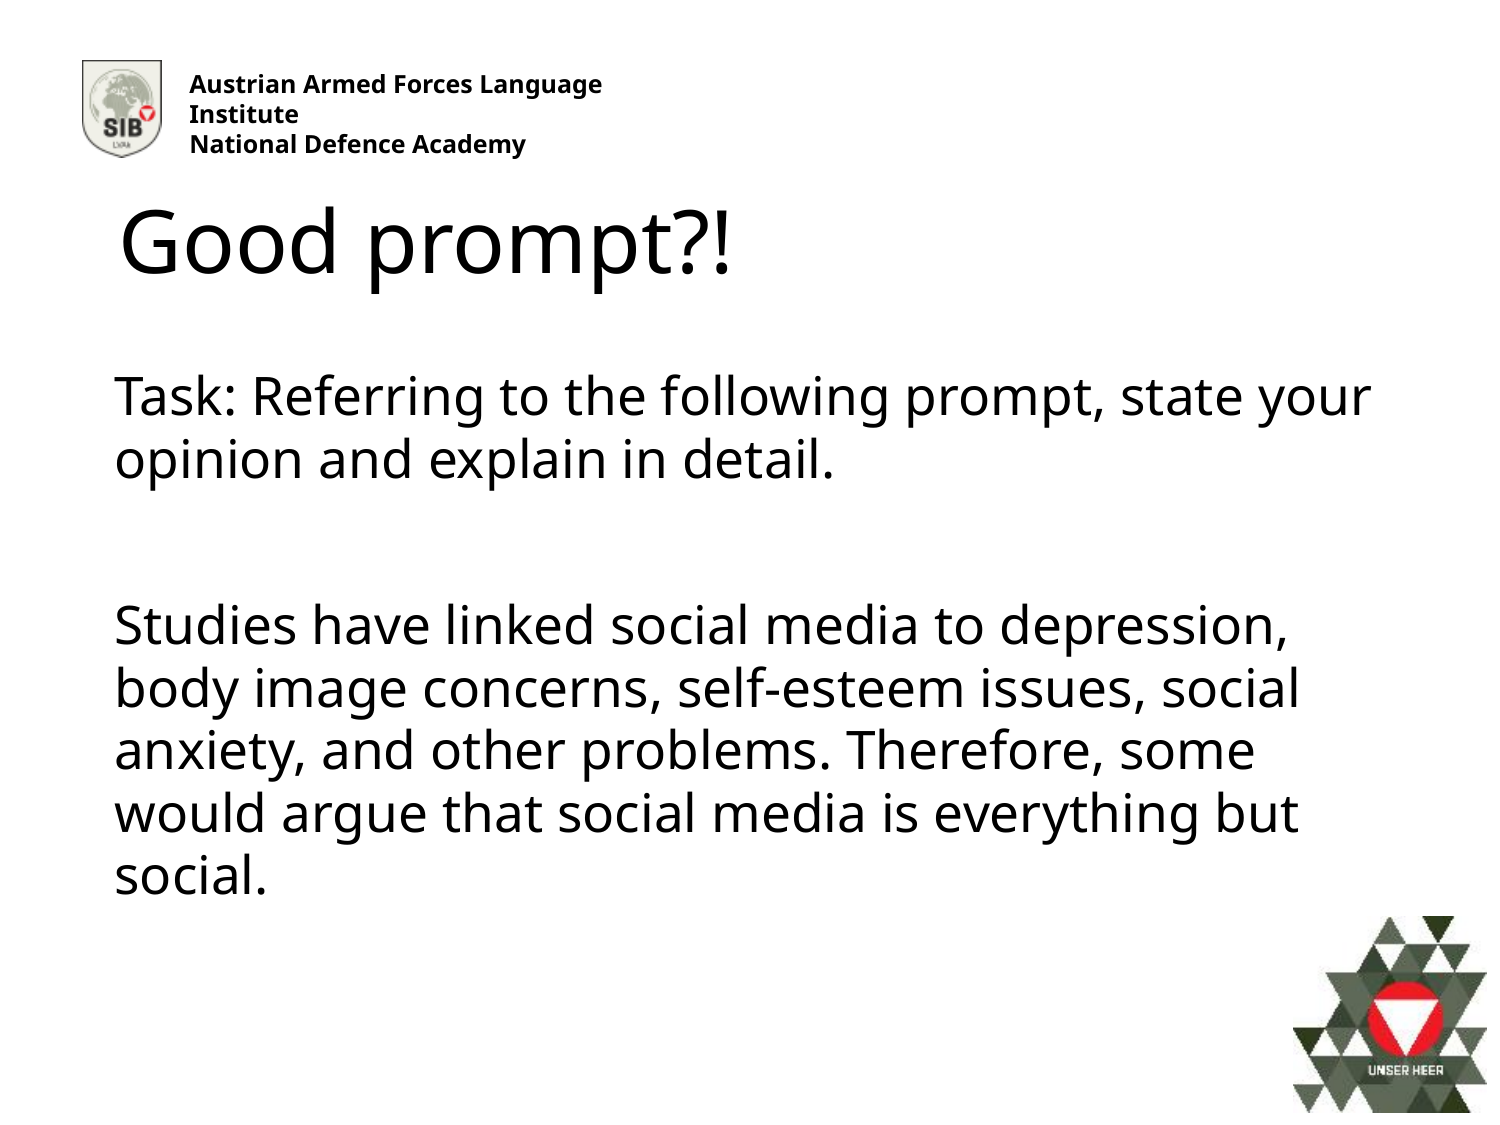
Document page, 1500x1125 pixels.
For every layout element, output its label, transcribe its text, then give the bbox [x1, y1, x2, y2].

list Task: Referring to the following prompt, state your opinion and explain in detail. Studies have linked social media to depression, body image concerns, self-esteem issues, social anxiety, and other problems. Therefore, some would argue that social media is everything but social. [99, 356, 1427, 1050]
picture [1293, 916, 1487, 1113]
list Good prompt?! [103, 190, 1439, 320]
picture [0, 0, 1500, 618]
